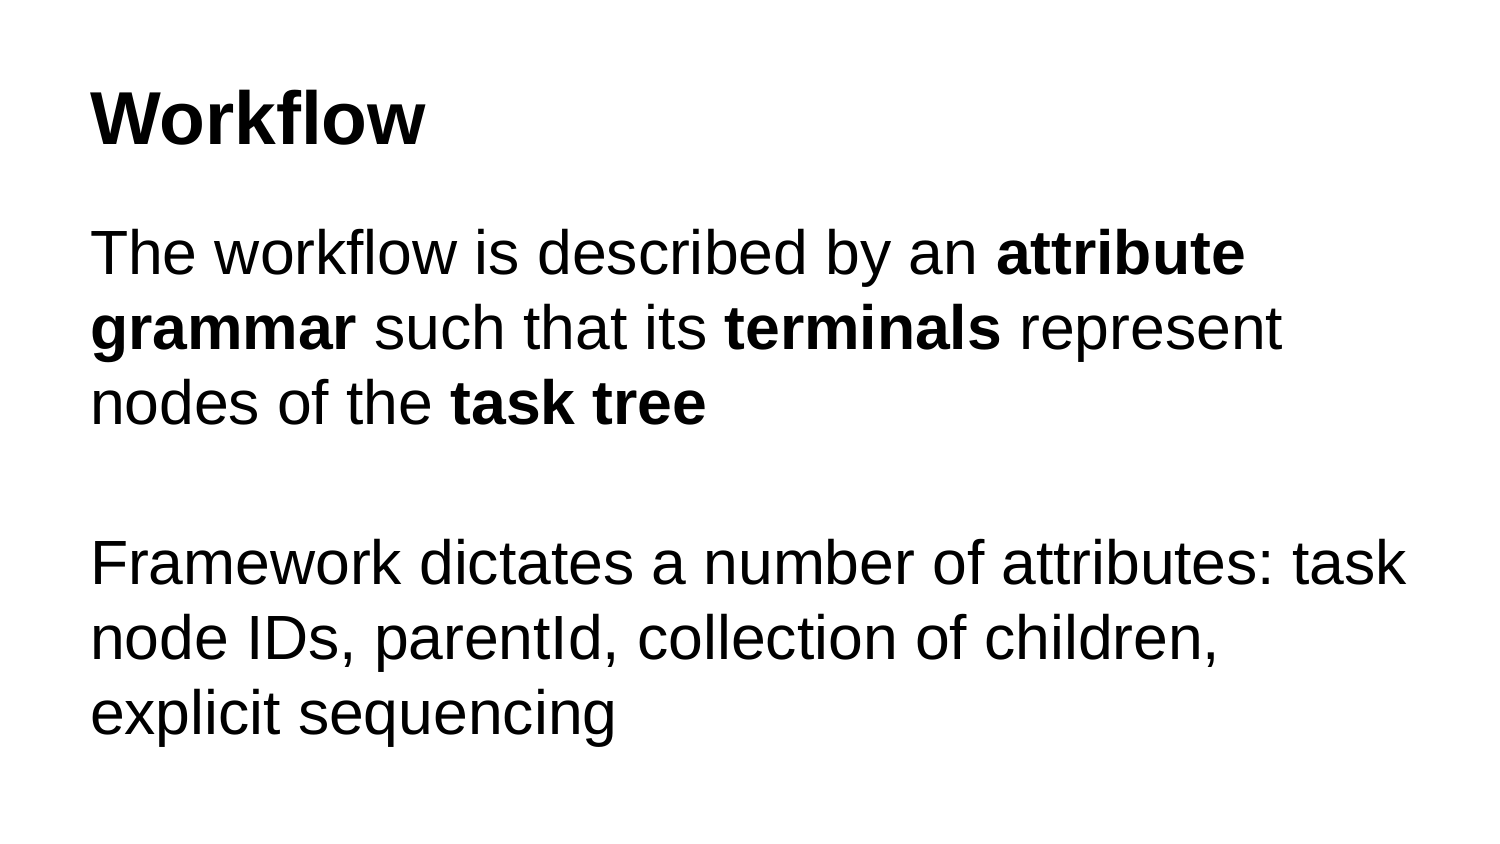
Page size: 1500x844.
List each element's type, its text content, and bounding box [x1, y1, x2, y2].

title Workflow [75, 33, 1425, 175]
list The workflow is described by an attribute grammar such that its terminals represent nodes of the task tree [75, 196, 1425, 473]
list Framework dictates a number of attributes: task node IDs, parentId, collection of children, explicit sequencing [75, 506, 1425, 783]
